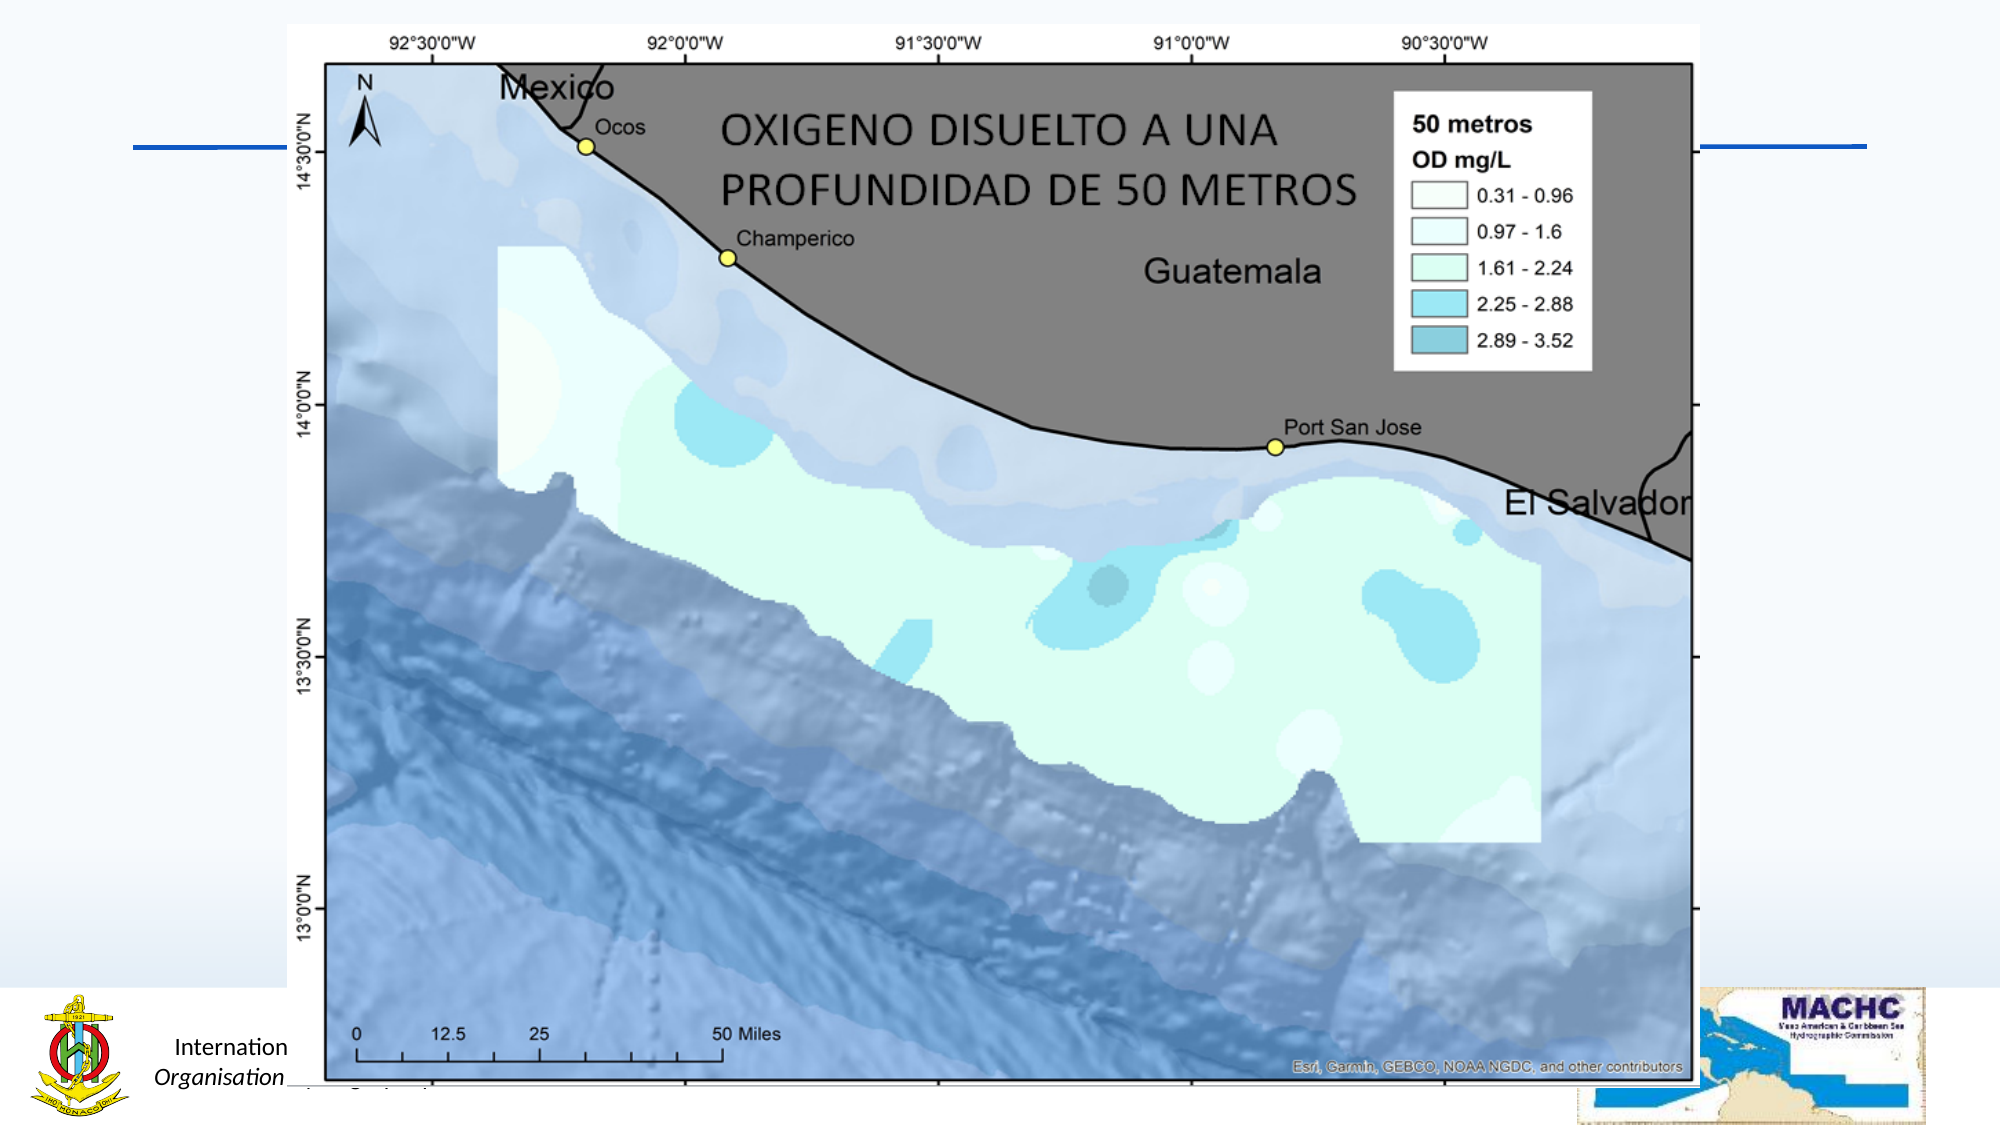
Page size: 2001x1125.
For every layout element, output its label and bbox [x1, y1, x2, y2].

picture [287, 24, 1926, 1125]
picture [22, 990, 134, 1125]
